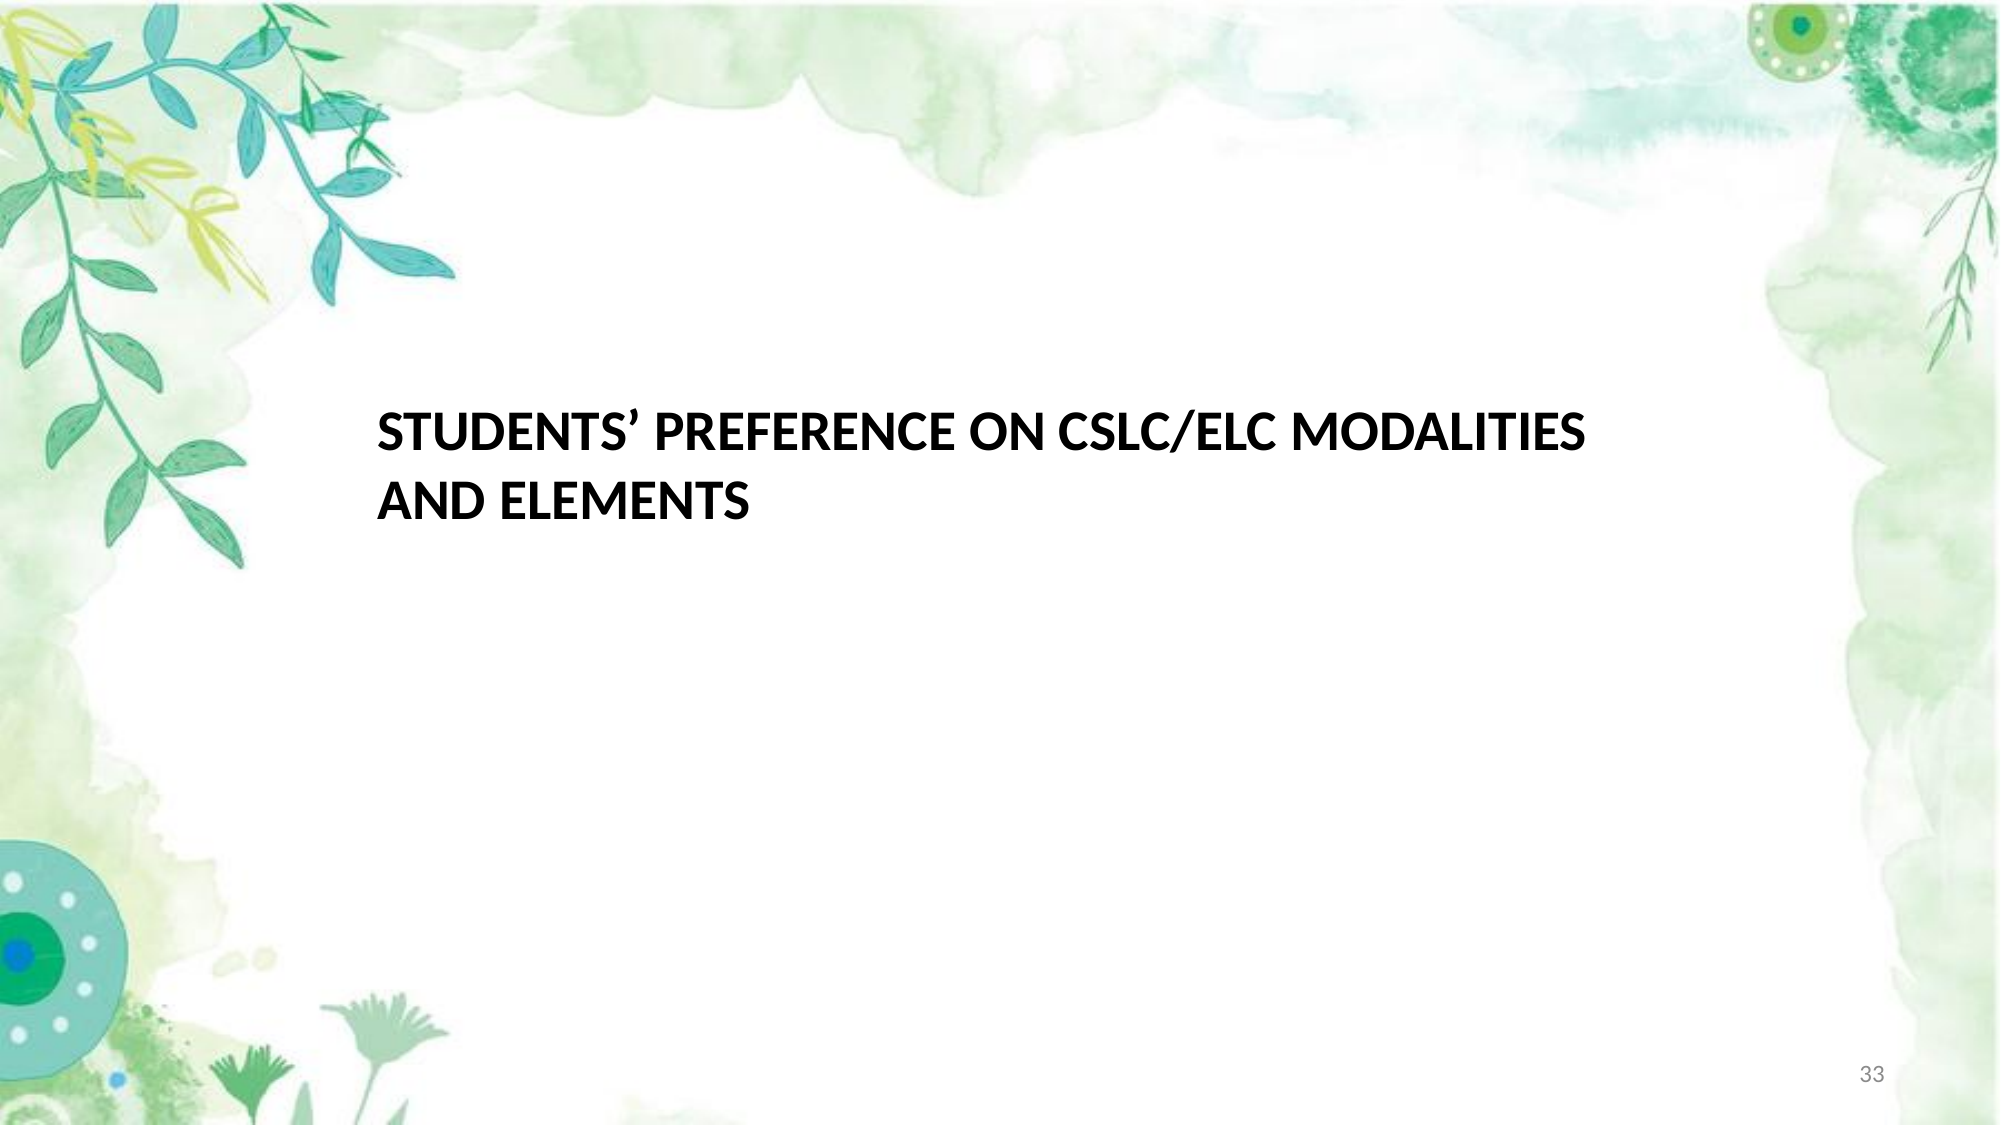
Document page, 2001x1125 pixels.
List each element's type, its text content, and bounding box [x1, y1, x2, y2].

slide_number 33 [1433, 1042, 1900, 1103]
title Students’ preference on CSLC/ELC modalities and elements [362, 385, 1638, 609]
picture [0, 0, 2001, 1125]
